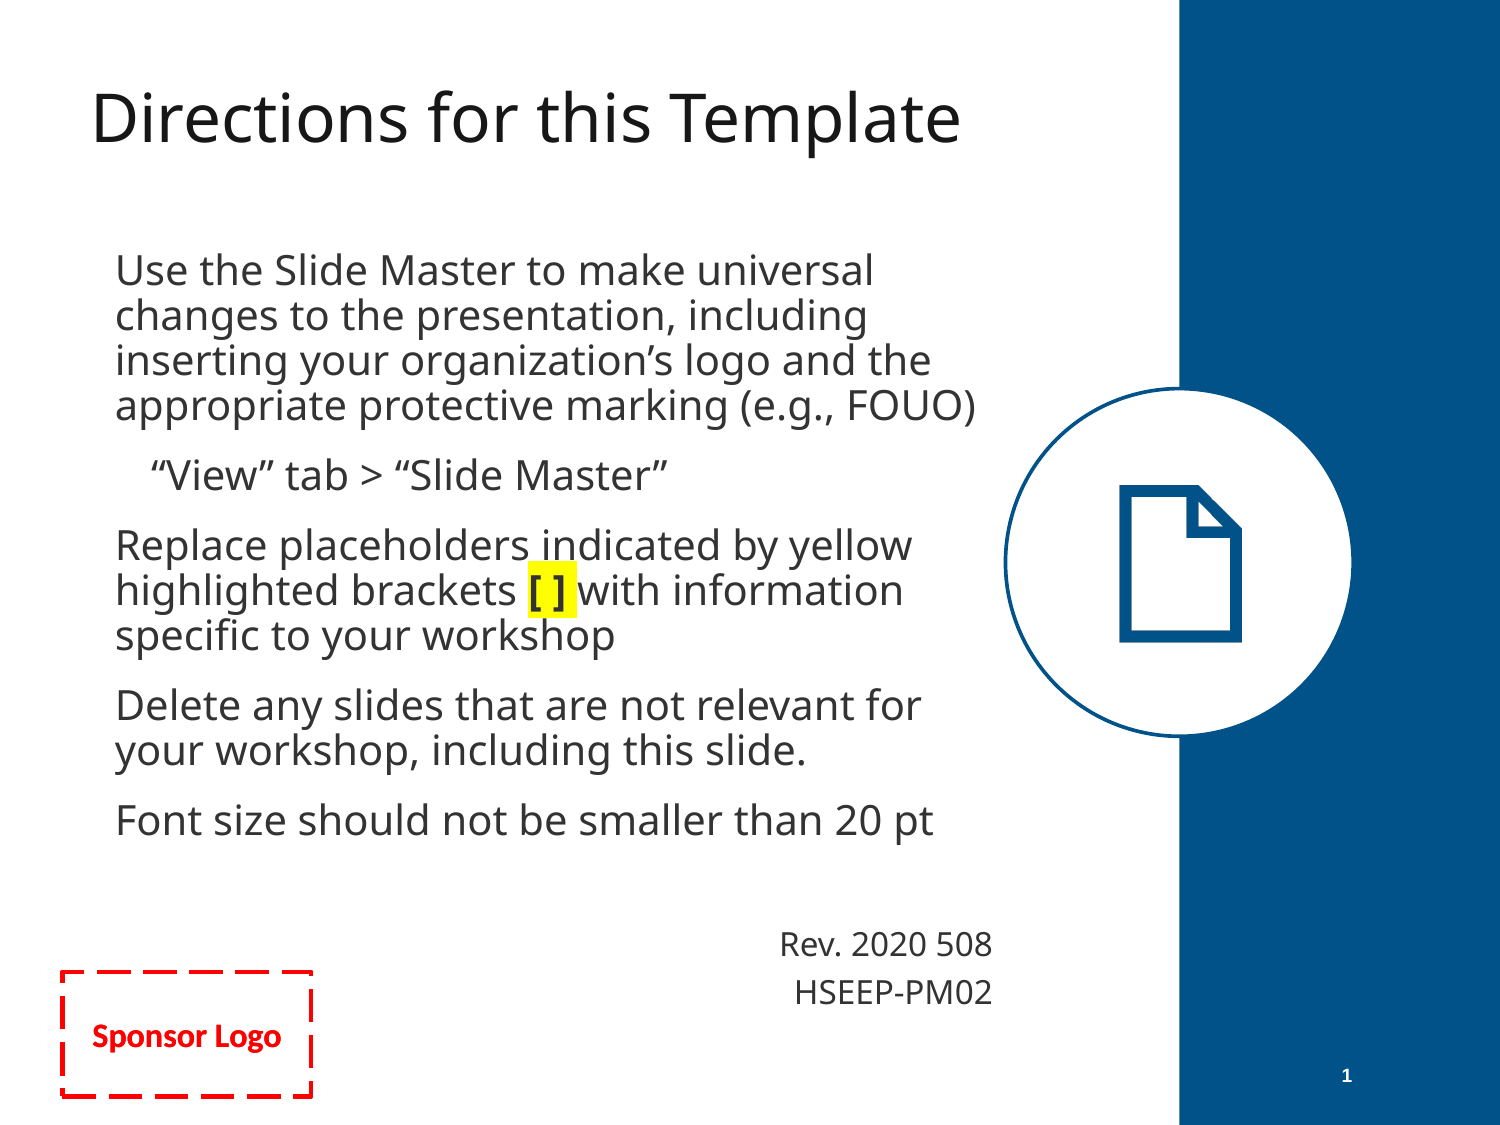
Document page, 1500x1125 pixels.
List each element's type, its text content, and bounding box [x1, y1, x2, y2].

list Use the Slide Master to make universal changes to the presentation, including inserting your organization’s logo and the appropriate protective marking (e.g., FOUO) “View” tab > “Slide Master” Replace placeholders indicated by yellow highlighted brackets [ ] with information specific to your workshop Delete any slides that are not relevant for your workshop, including this slide. Font size should not be smaller than 20 pt Rev. 2020 508 HSEEP-PM02 [99, 237, 1008, 1025]
text_box [1177, 0, 1500, 1125]
picture [1086, 469, 1275, 658]
slide_number 1 [1242, 1052, 1368, 1098]
title Directions for this Template [75, 33, 1046, 197]
text_box [1003, 386, 1356, 739]
